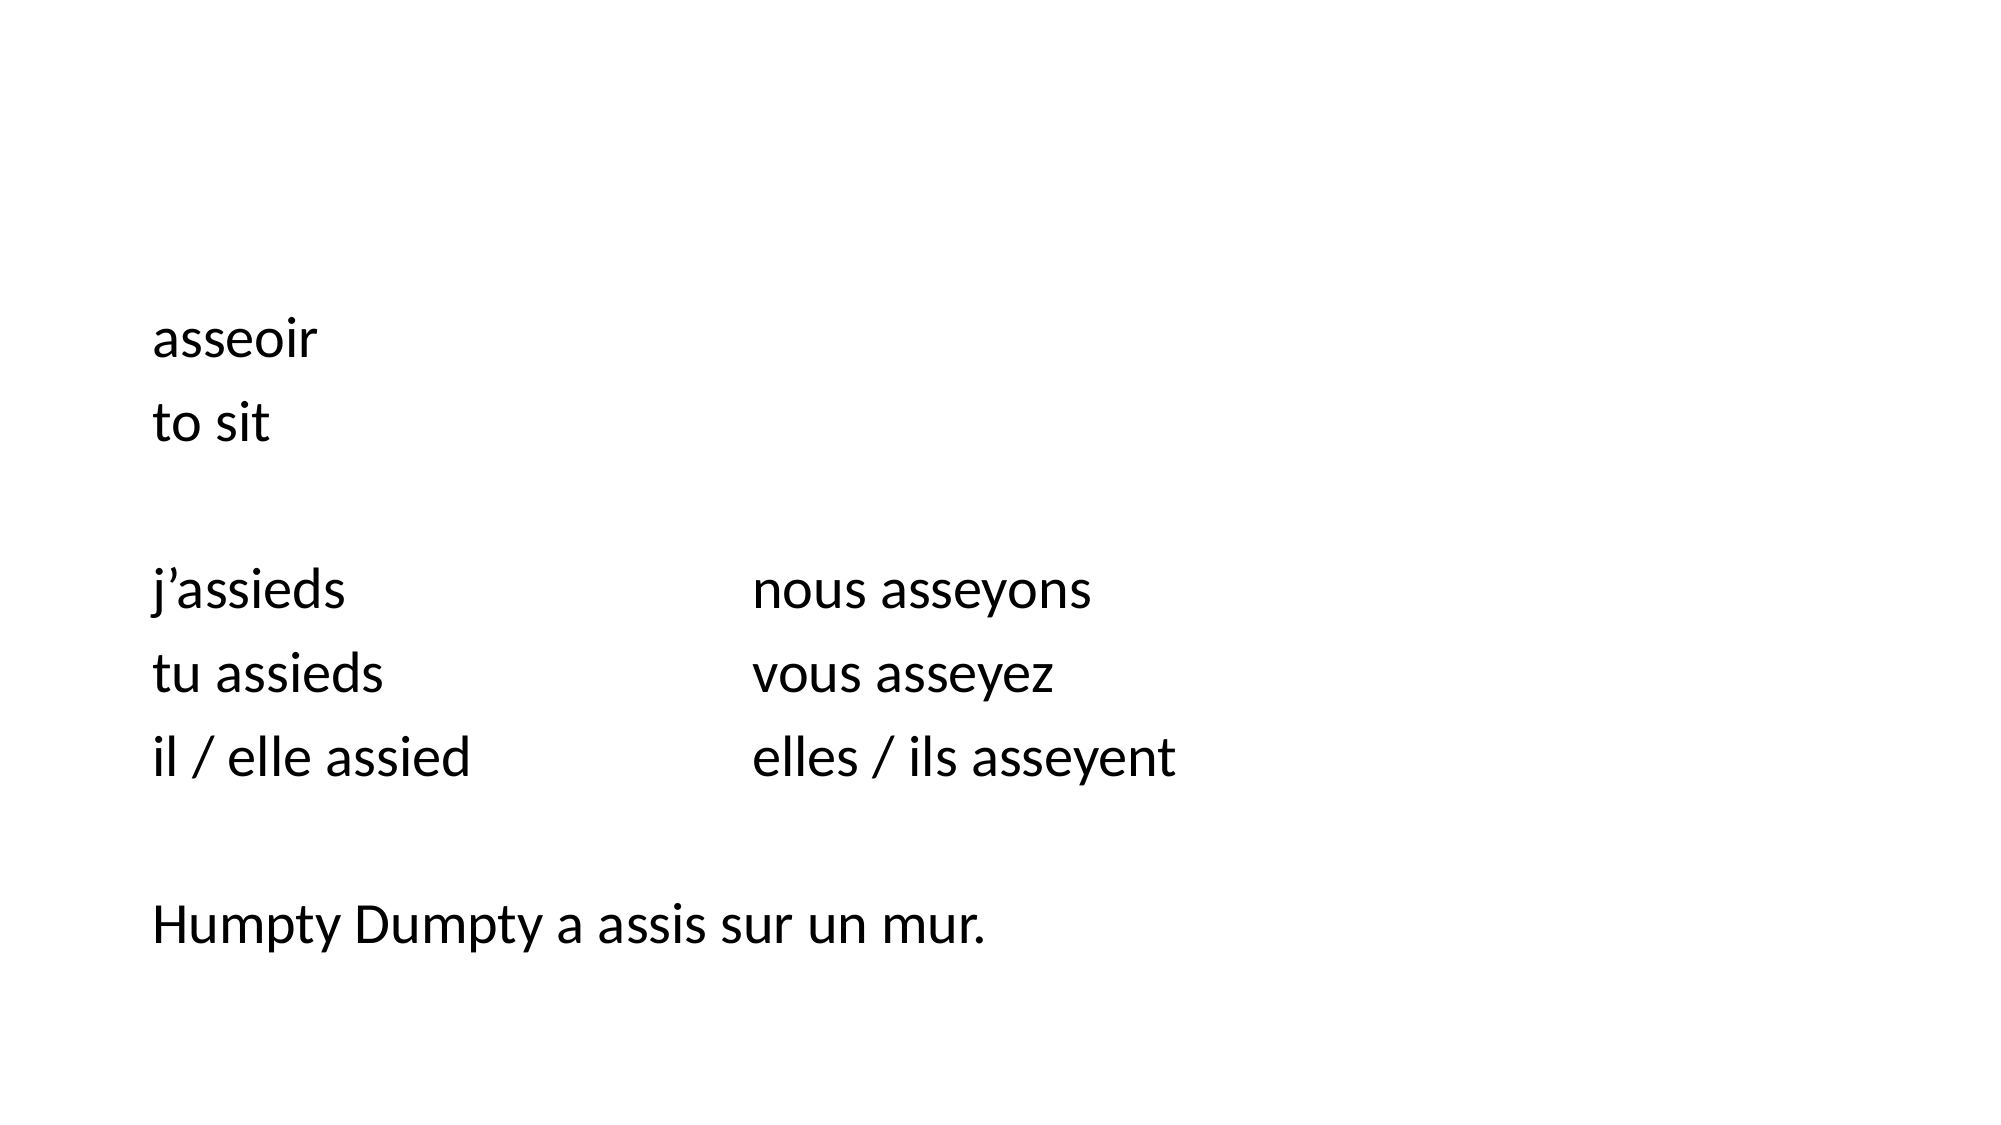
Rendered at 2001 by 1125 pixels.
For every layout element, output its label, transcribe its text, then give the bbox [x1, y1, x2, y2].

list asseoir to sit j’assieds nous asseyons tu assieds vous asseyez il / elle assied elles / ils asseyent Humpty Dumpty a assis sur un mur. [137, 299, 1863, 1014]
